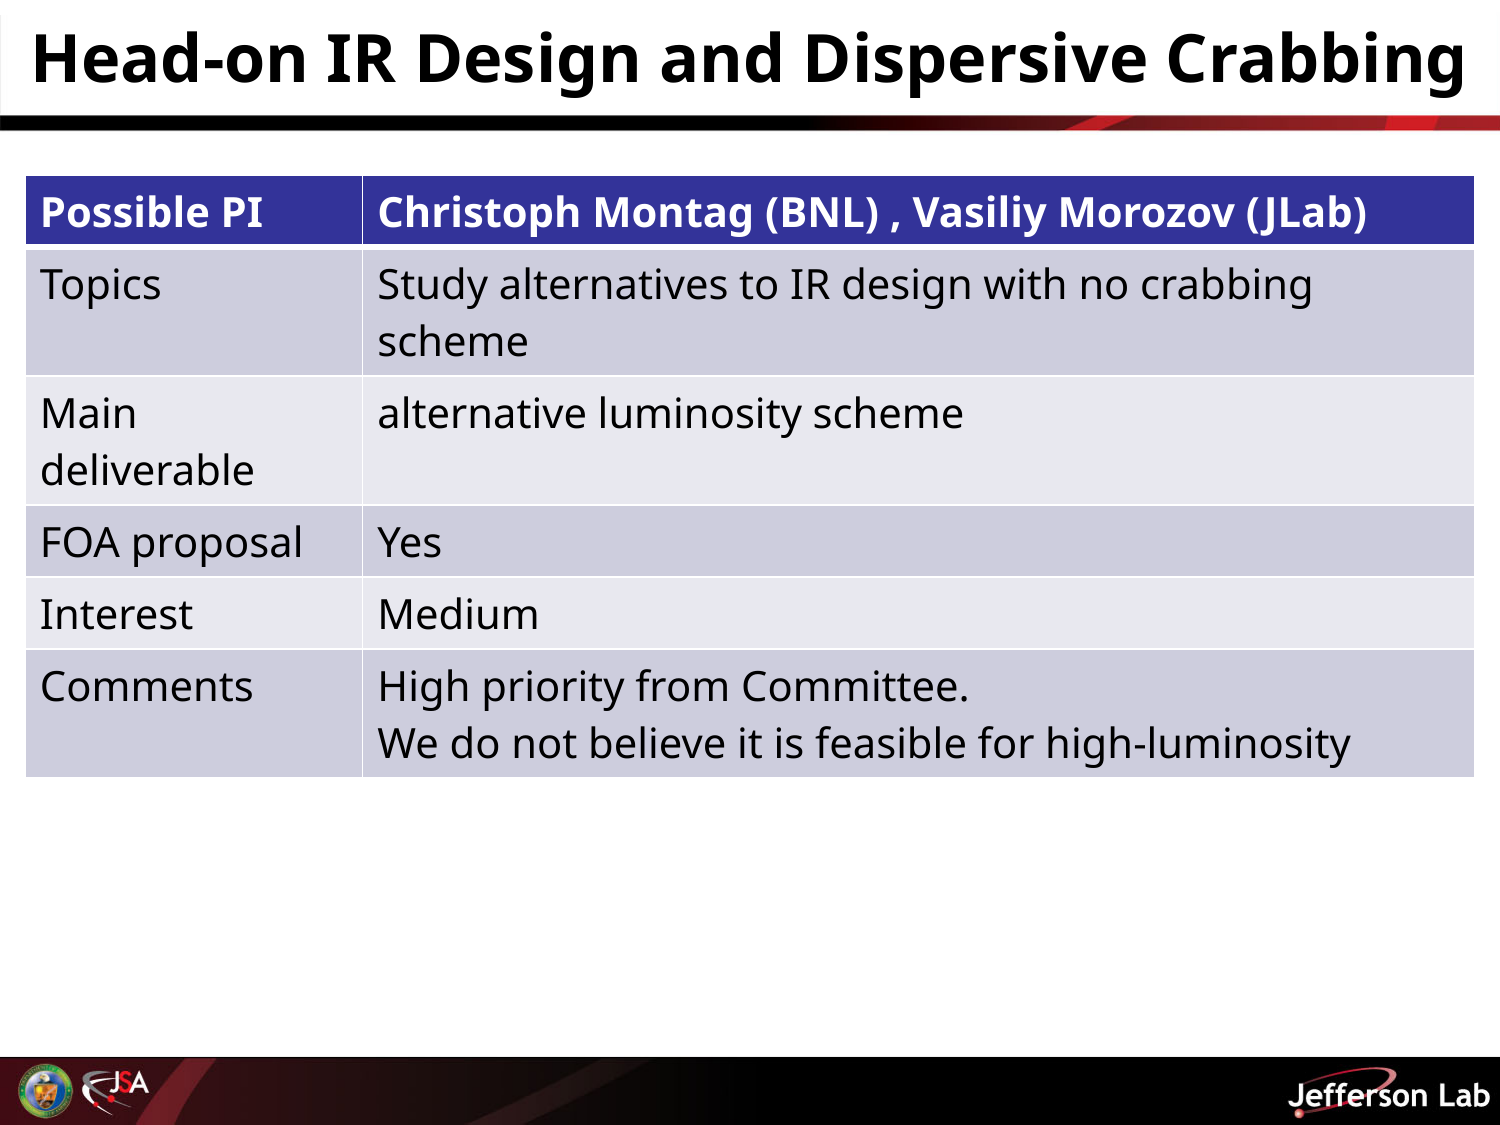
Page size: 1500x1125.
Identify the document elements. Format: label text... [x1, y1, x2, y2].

table_header Christoph Montag (BNL) , Vasiliy Morozov (JLab) [363, 176, 1474, 244]
table_cell Yes [363, 506, 1474, 576]
table_cell alternative luminosity scheme [363, 377, 1474, 504]
table_cell High priority from Committee. We do not believe it is feasible for high-luminosity [363, 650, 1474, 777]
table_cell Medium [363, 578, 1474, 648]
table_cell FOA proposal [26, 506, 362, 576]
table_header Possible PI [26, 176, 362, 244]
table_cell Topics [26, 250, 362, 375]
table_cell Interest [26, 578, 362, 648]
table_cell Main deliverable [26, 377, 362, 504]
table_cell Comments [26, 650, 362, 777]
title Head-on IR Design and Dispersive Crabbing [0, 0, 1500, 113]
table_cell Study alternatives to IR design with no crabbing scheme [363, 250, 1474, 375]
picture [0, 113, 1500, 1125]
